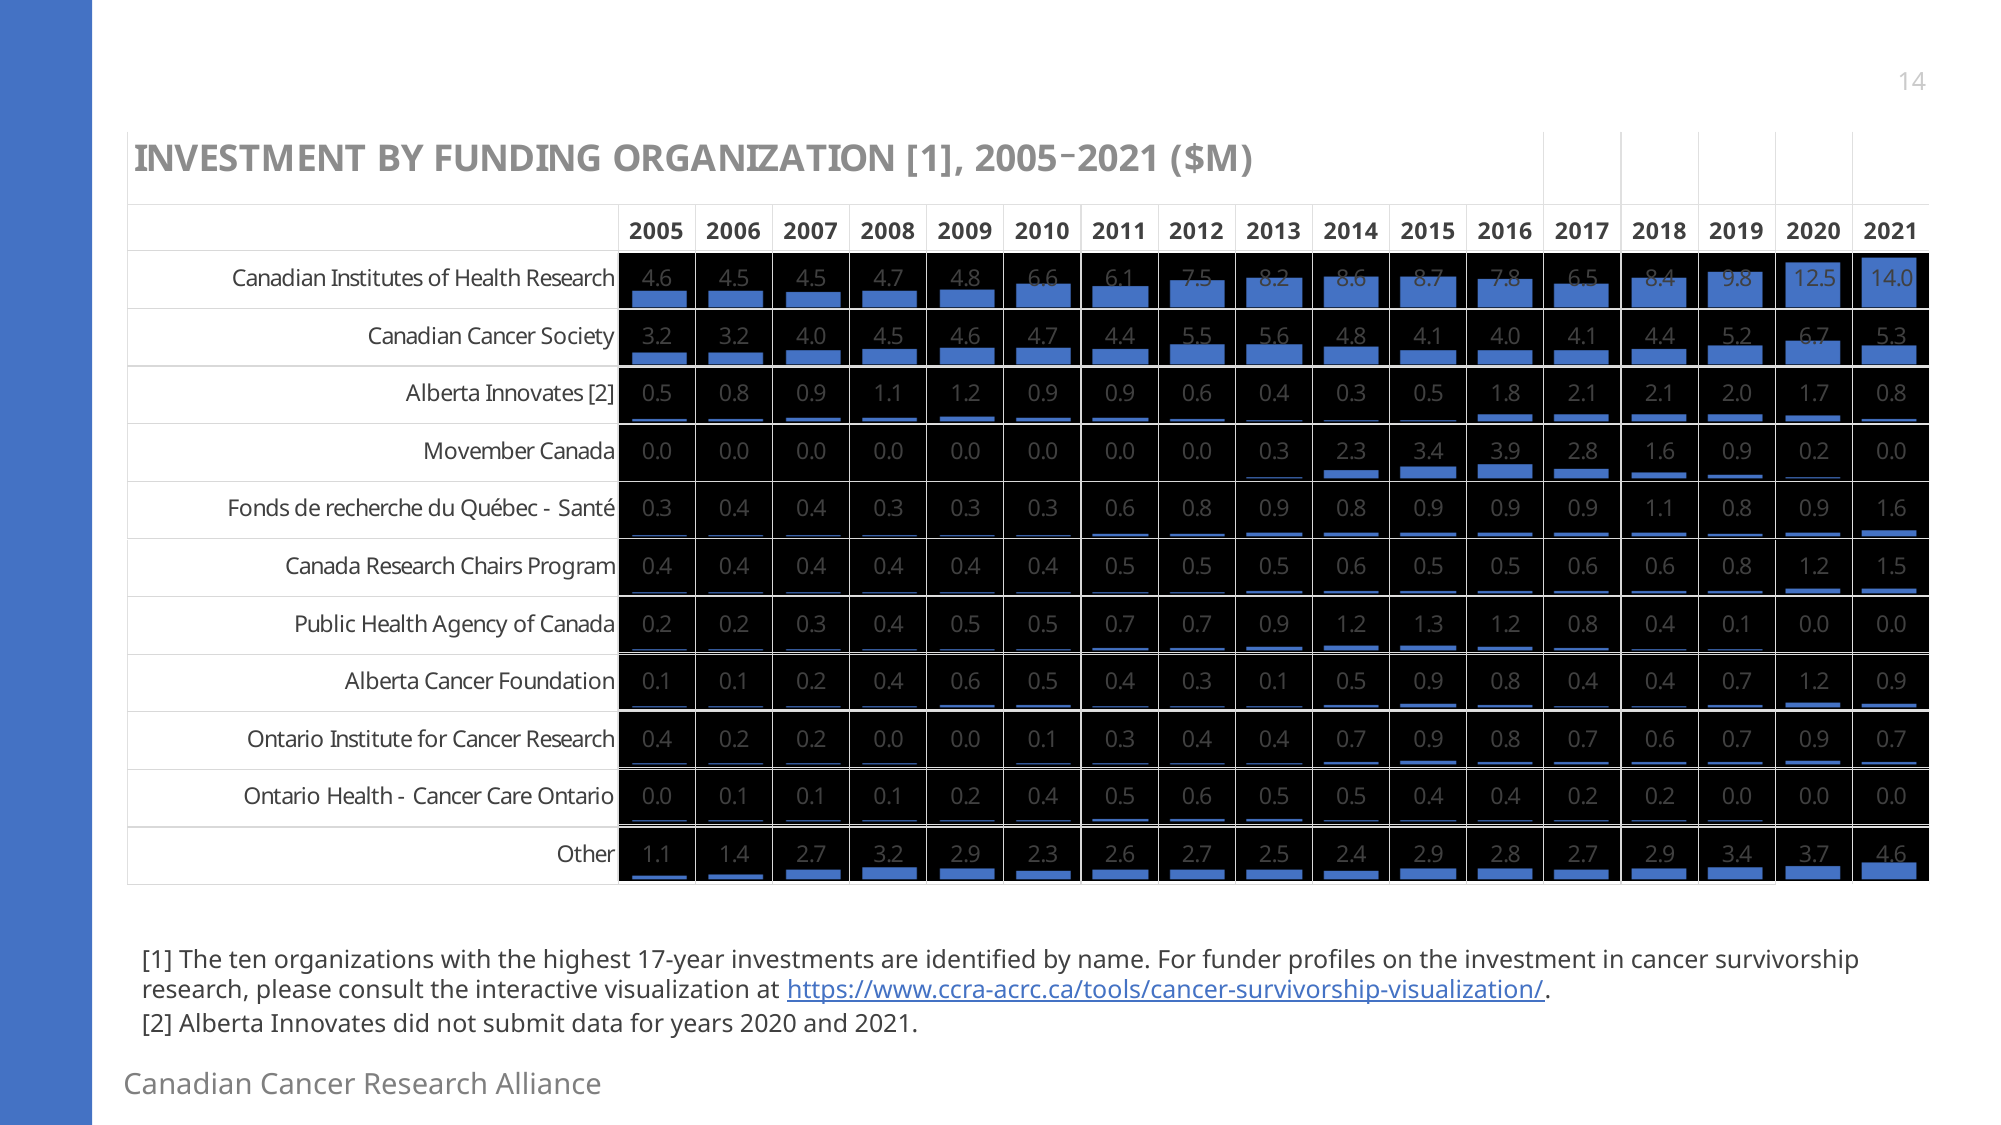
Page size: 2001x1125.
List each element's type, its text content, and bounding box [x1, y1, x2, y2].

slide_number 14 [1491, 52, 1942, 113]
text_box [127, 130, 1958, 1042]
